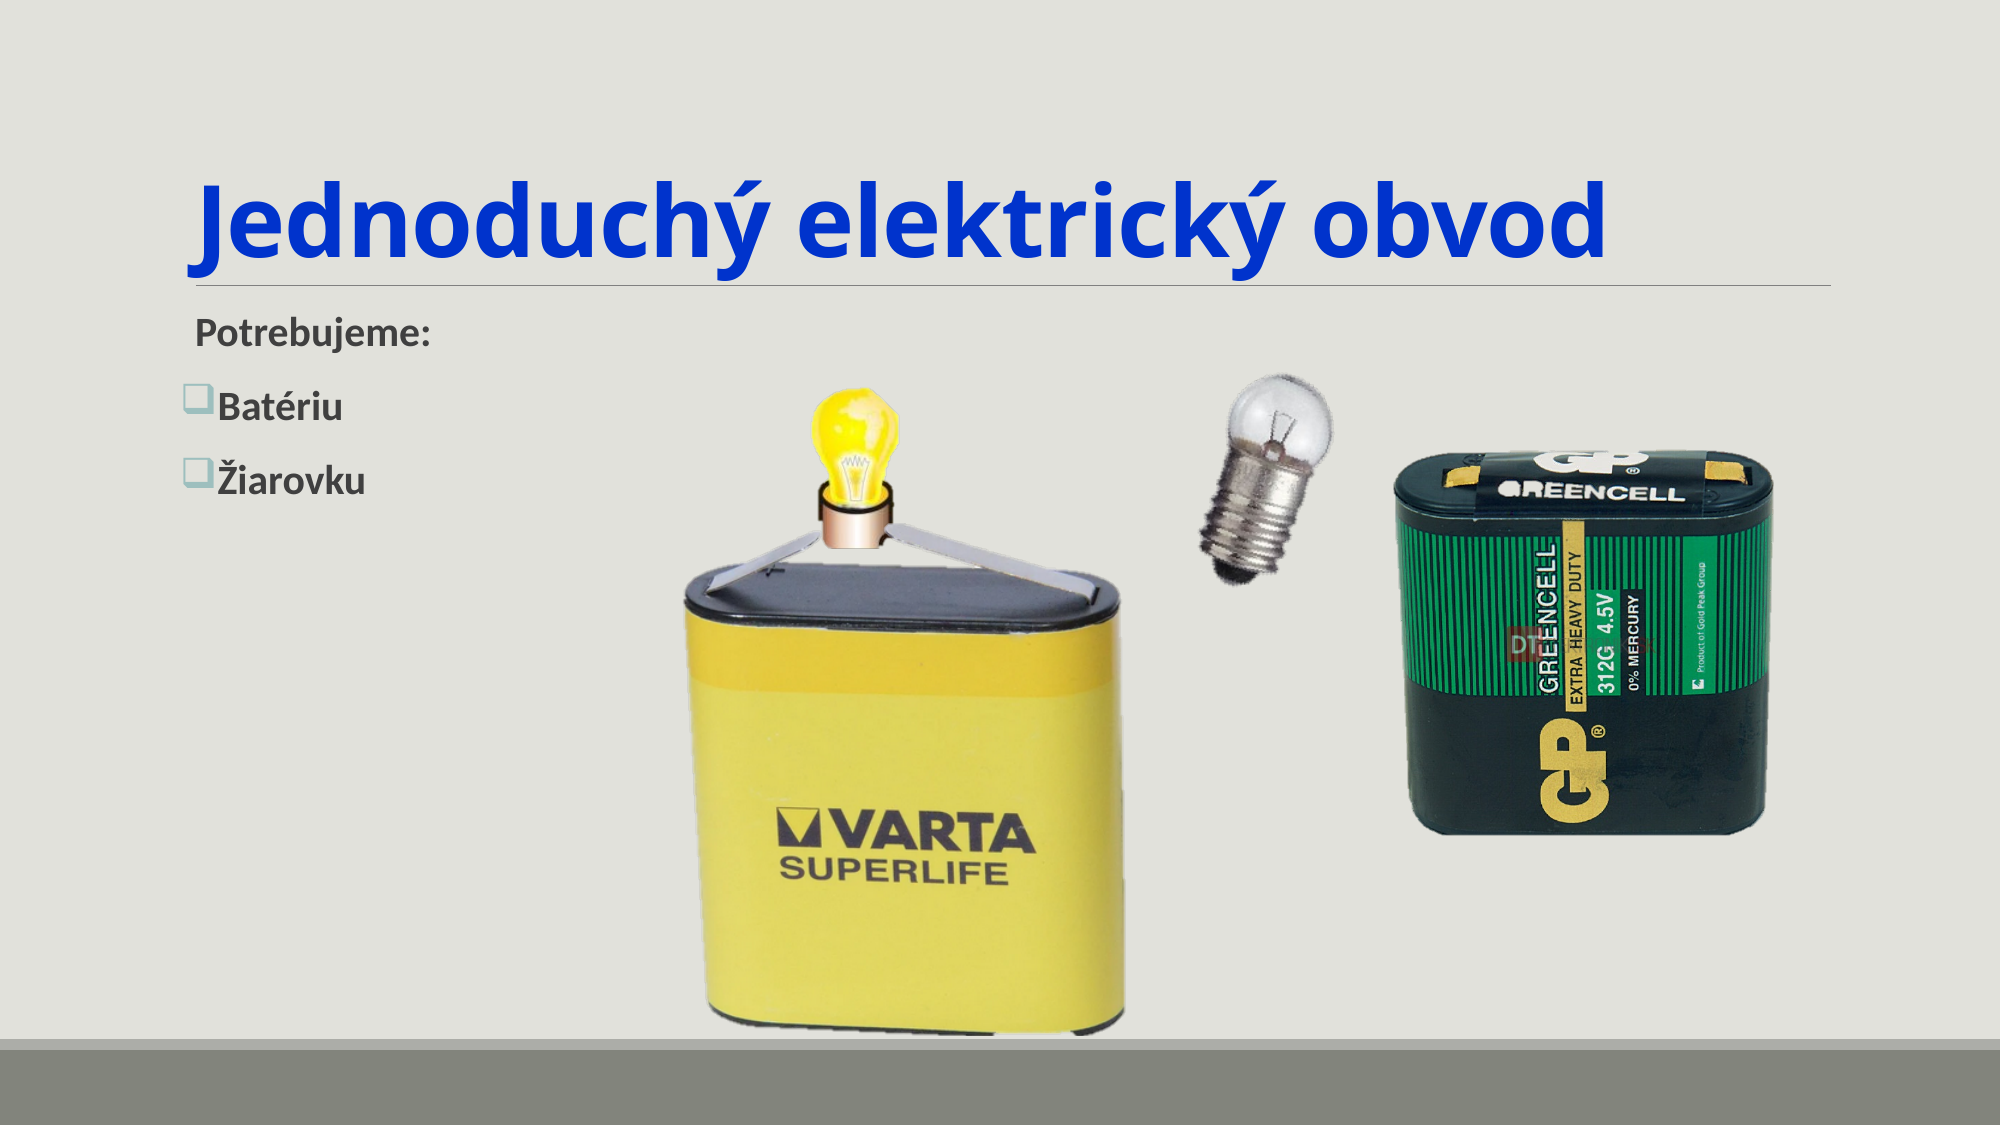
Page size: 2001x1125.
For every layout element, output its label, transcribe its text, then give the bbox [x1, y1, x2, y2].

list Potrebujeme: Batériu Žiarovku [1138, 302, 1830, 963]
title Jednoduchý elektrický obvod [180, 47, 1830, 285]
picture [681, 236, 1784, 1036]
list Potrebujeme: Batériu Žiarovku [180, 302, 1068, 963]
